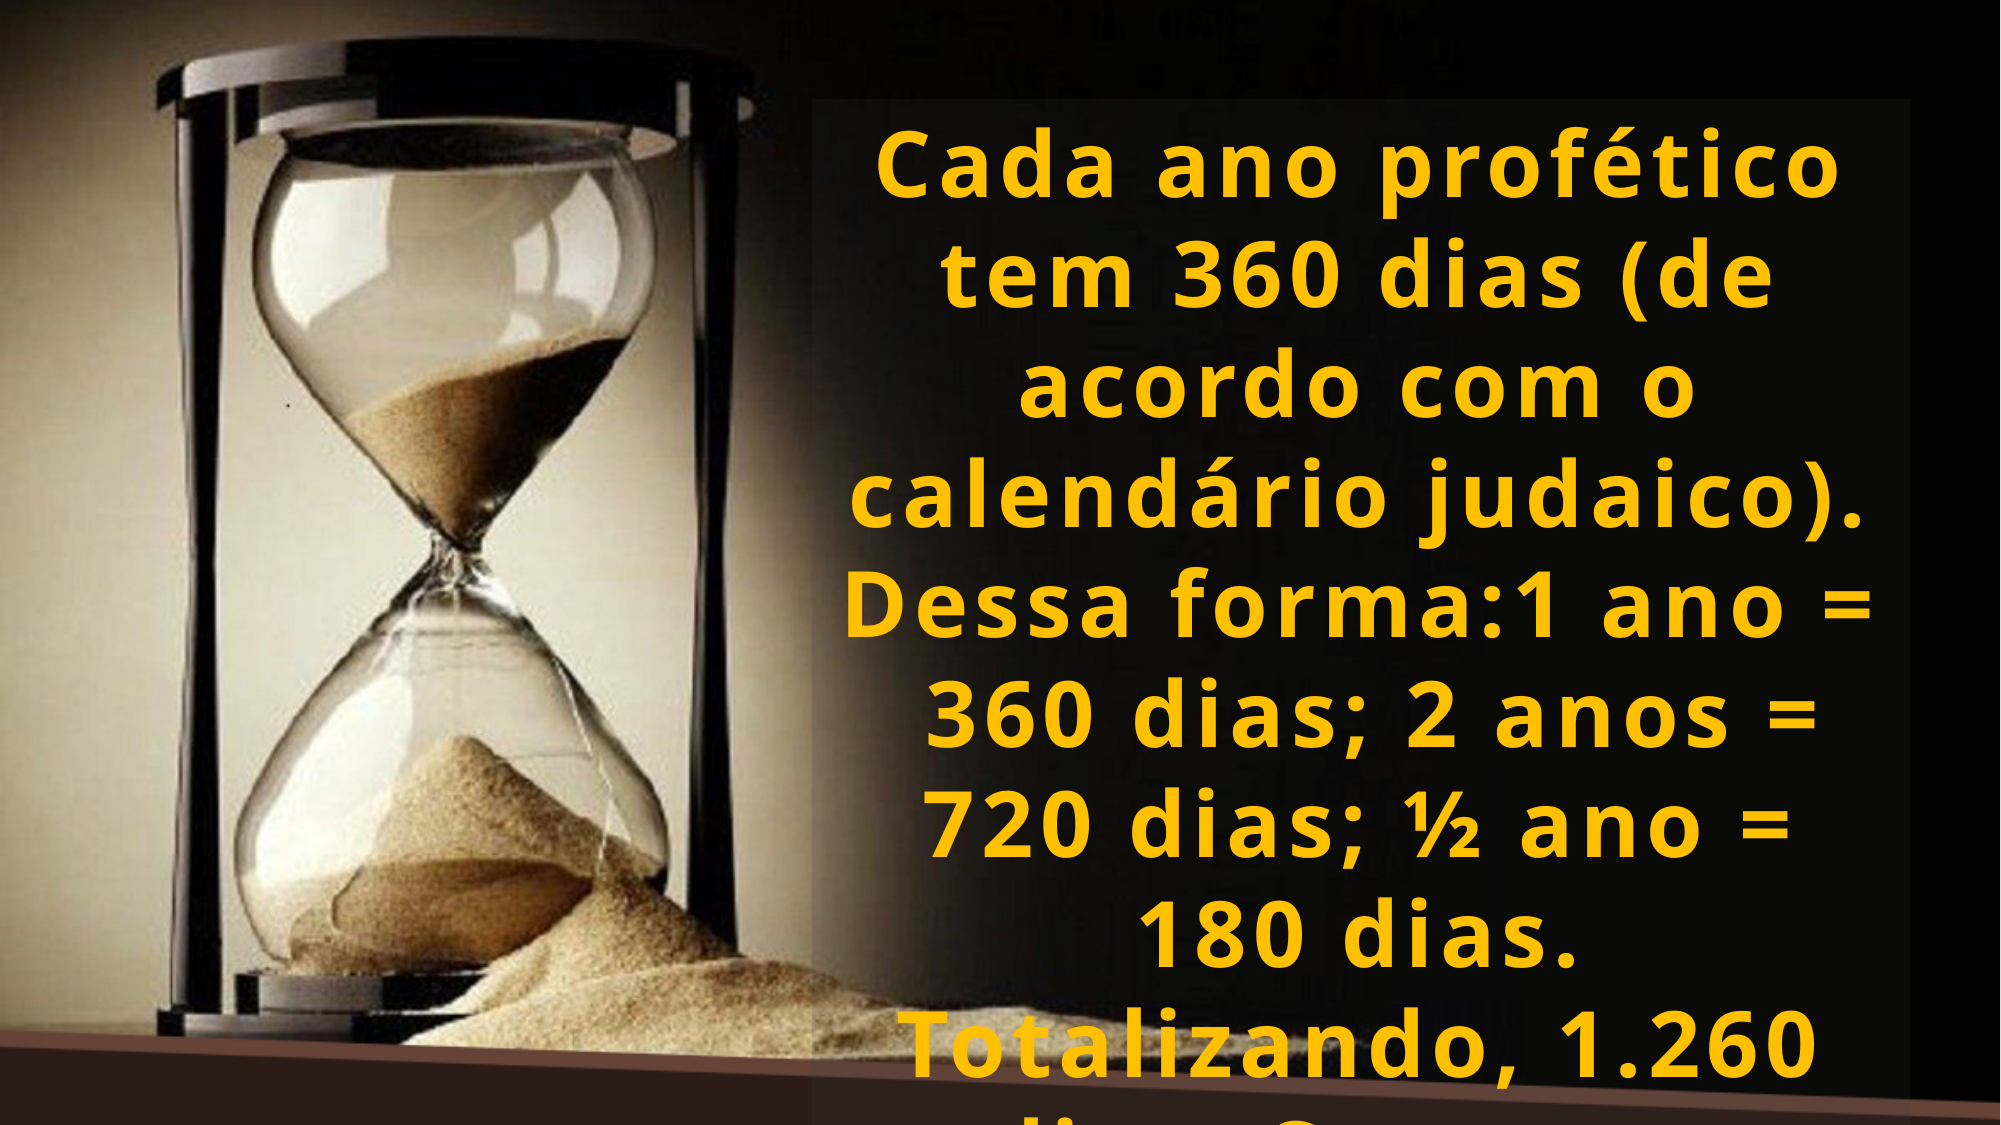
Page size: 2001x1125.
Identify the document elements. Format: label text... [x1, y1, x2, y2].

text_box Cada ano profético tem 360 dias (de acordo com o calendário judaico). Dessa forma:1 ano = 360 dias; 2 anos = 720 dias; ½ ano = 180 dias. Totalizando, 1.260 dias. Como em profecia cada dia representa um ano, segue-se que 1.260 dias proféticos correspondem a 1.260 anos. [811, 98, 1911, 1125]
picture [0, 0, 2001, 1125]
